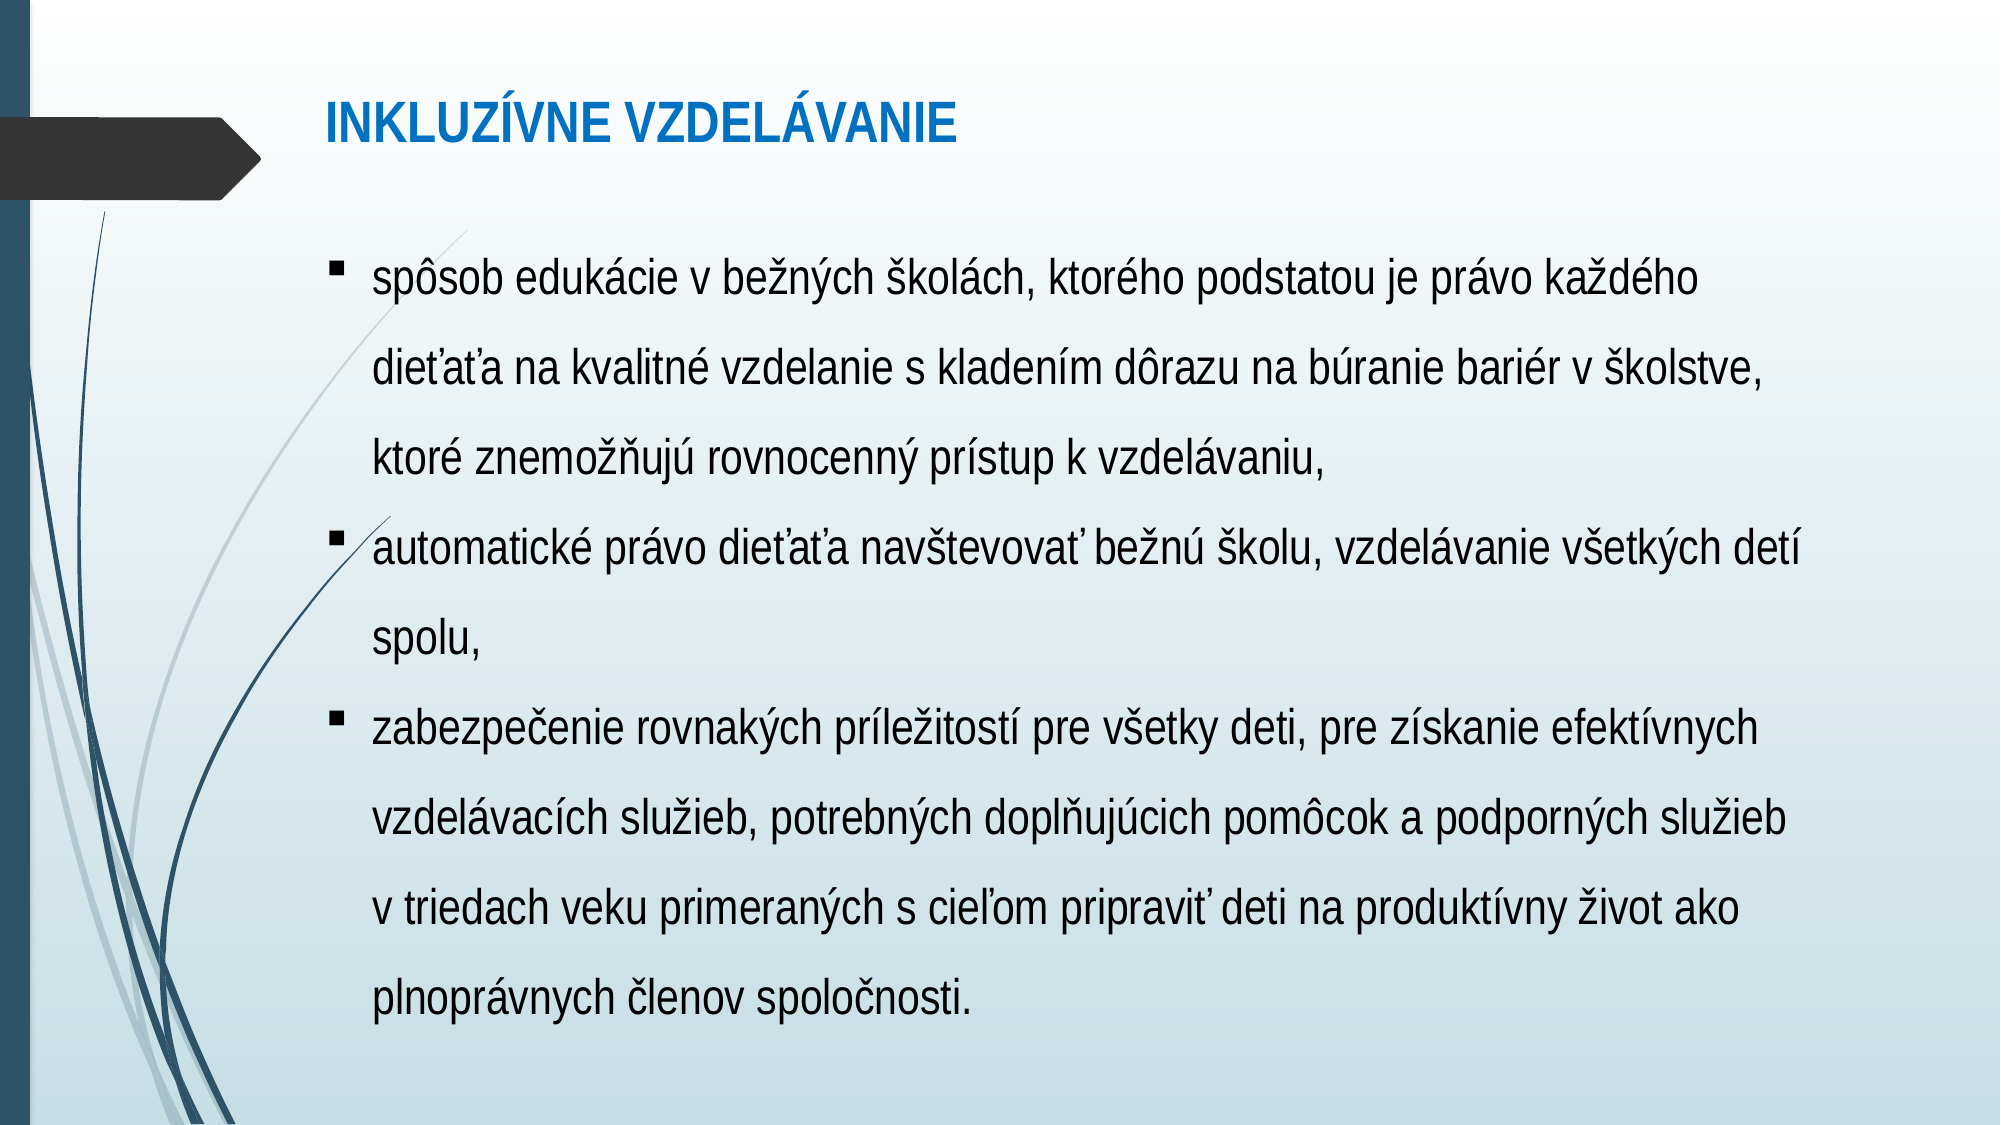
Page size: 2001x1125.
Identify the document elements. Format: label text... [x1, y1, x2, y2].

text_box INKLUZÍVNE VZDELÁVANIE spôsob edukácie v bežných školách, ktorého podstatou je právo každého dieťaťa na kvalitné vzdelanie s kladením dôrazu na búranie bariér v školstve, ktoré znemožňujú rovnocenný prístup k vzdelávaniu, automatické právo dieťaťa navštevovať bežnú školu, vzdelávanie všetkých detí spolu, zabezpečenie rovnakých príležitostí pre všetky deti, pre získanie efektívnych vzdelávacích služieb, potrebných doplňujúcich pomôcok a podporných služieb v triedach veku primeraných s cieľom pripraviť deti na produktívny život ako plnoprávnych členov spoločnosti. [310, 77, 1833, 1032]
